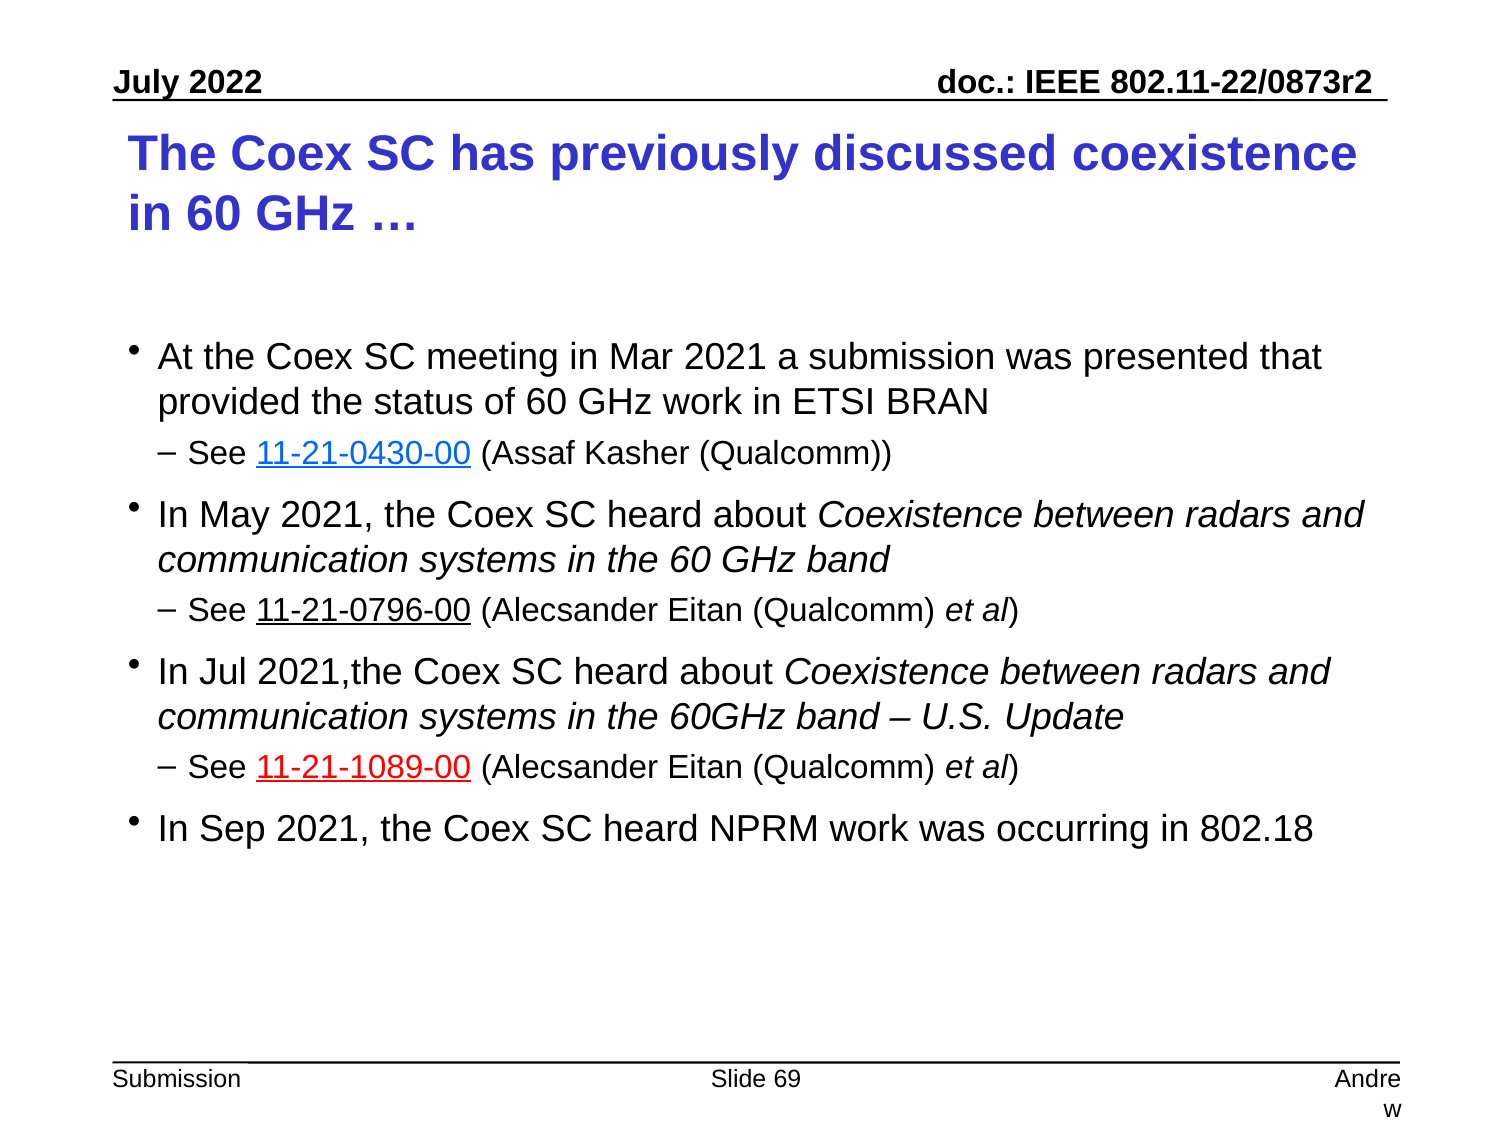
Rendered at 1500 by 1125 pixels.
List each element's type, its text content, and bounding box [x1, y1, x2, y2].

slide_number Slide 69 [709, 1061, 803, 1093]
title The Coex SC has previously discussed coexistence in 60 GHz … [112, 112, 1388, 288]
list At the Coex SC meeting in Mar 2021 a submission was presented that provided the status of 60 GHz work in ETSI BRAN See 11-21-0430-00 (Assaf Kasher (Qualcomm)) In May 2021, the Coex SC heard about Coexistence between radars and communication systems in the 60 GHz band See 11-21-0796-00 (Alecsander Eitan (Qualcomm) et al) In Jul 2021,the Coex SC heard about Coexistence between radars and communication systems in the 60GHz band – U.S. Update See 11-21-1089-00 (Alecsander Eitan (Qualcomm) et al) In Sep 2021, the Coex SC heard NPRM work was occurring in 802.18 [112, 324, 1388, 1000]
footer Andrew Myles, Cisco [1320, 1061, 1402, 1093]
